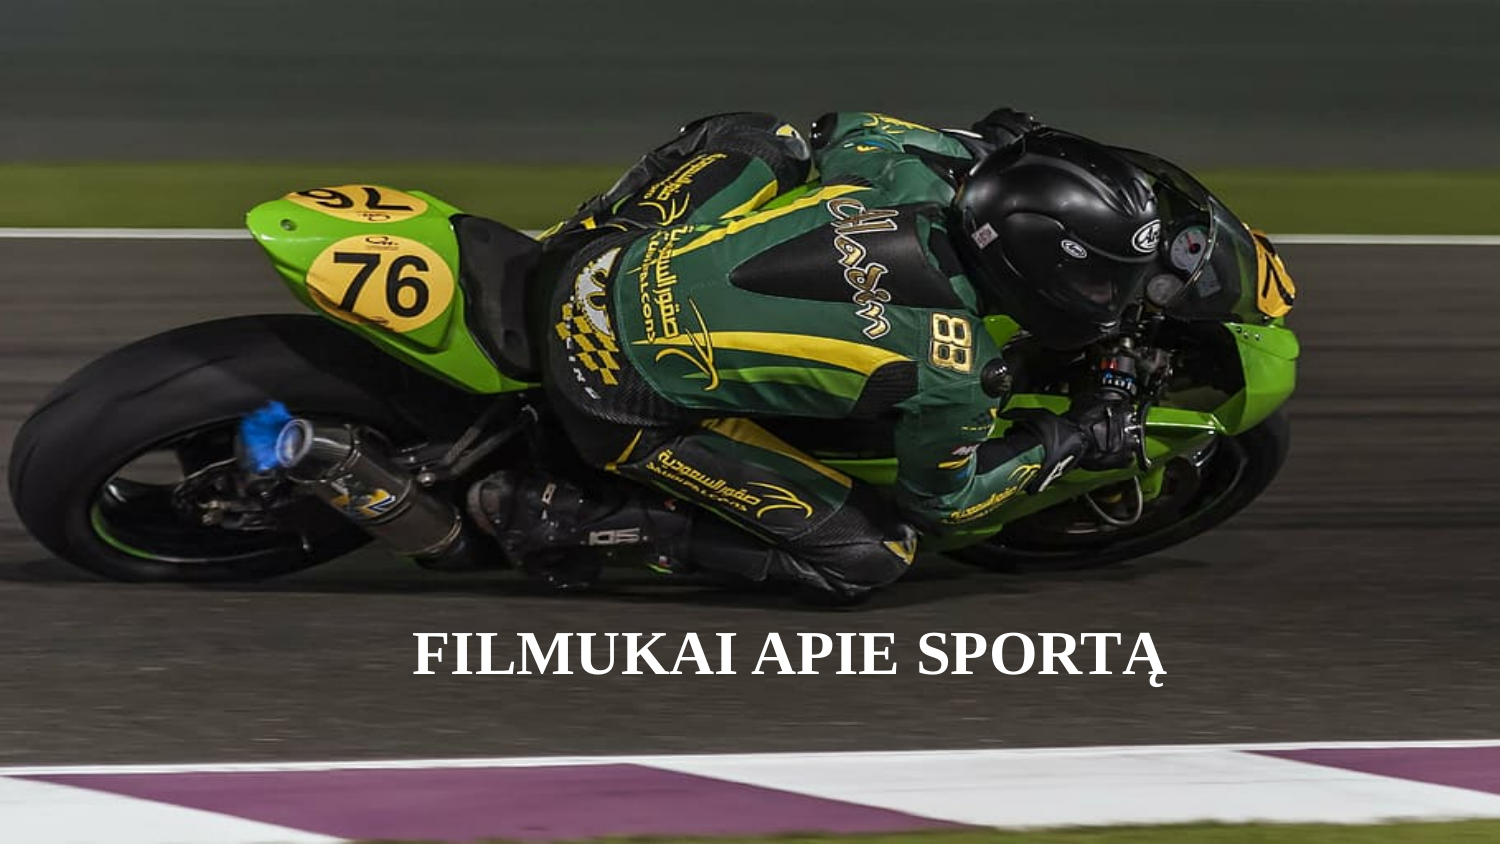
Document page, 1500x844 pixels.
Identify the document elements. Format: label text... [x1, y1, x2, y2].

list FILMUKAI APIE SPORTĄ [51, 586, 1449, 750]
picture [0, 0, 1500, 844]
